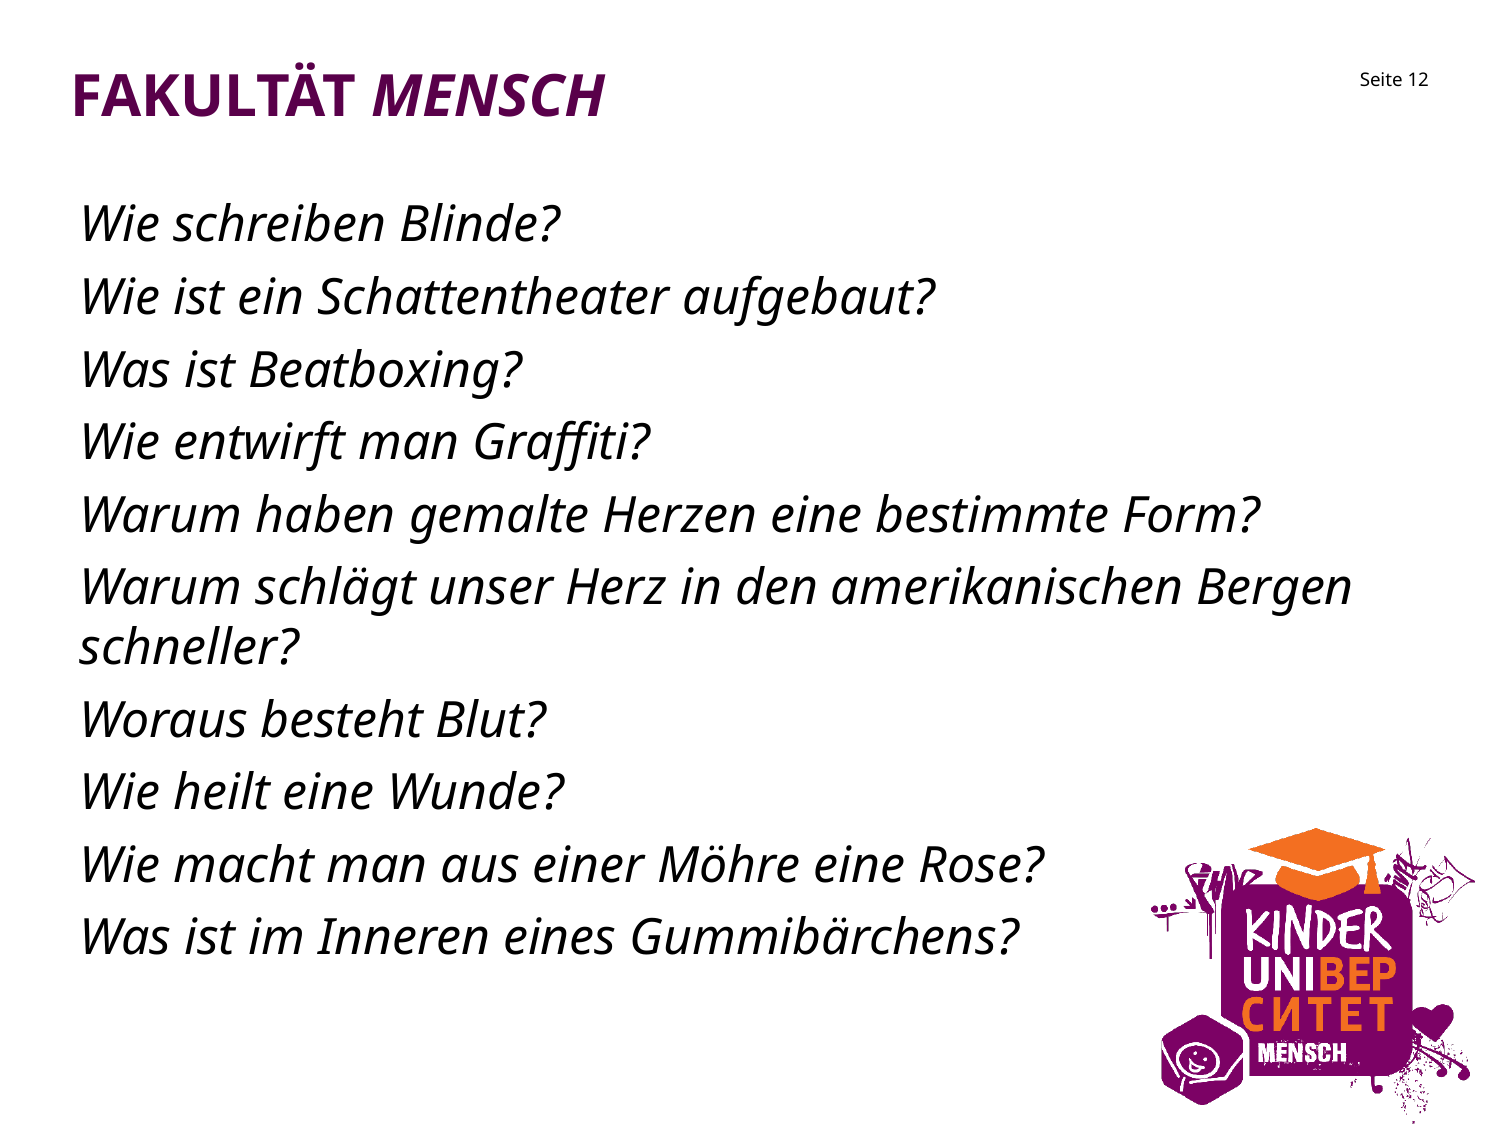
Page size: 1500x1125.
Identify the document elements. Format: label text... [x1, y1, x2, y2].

text_box Wie schreiben Blinde? Wie ist ein Schattentheater aufgebaut? Was ist Beatboxing? Wie entwirft man Graffiti? Warum haben gemalte Herzen eine bestimmte Form? Warum schlägt unser Herz in den amerikanischen Bergen schneller? Woraus besteht Blut? Wie heilt eine Wunde? Wie macht man aus einer Möhre eine Rose? Was ist im Inneren eines Gummibärchens? [64, 184, 1388, 972]
title FAKULTÄT MENSCH [70, 69, 1075, 184]
picture [1151, 828, 1476, 1124]
